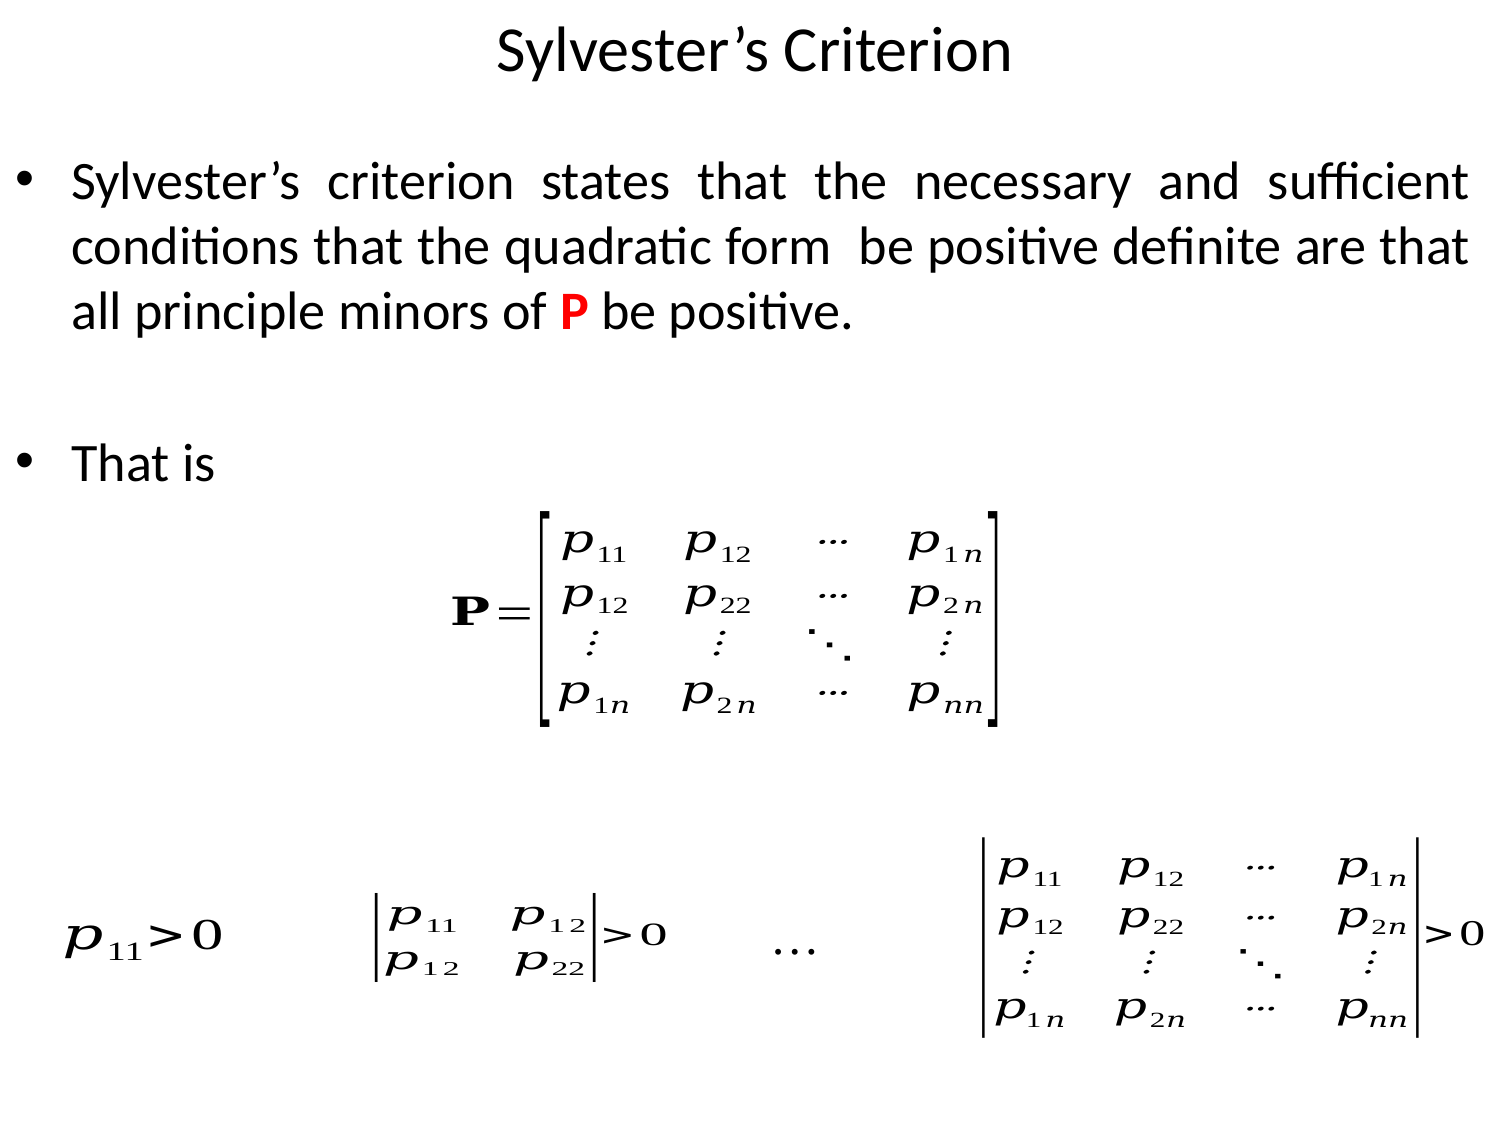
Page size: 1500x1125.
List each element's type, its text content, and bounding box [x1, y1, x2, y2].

title Sylvester’s Criterion [80, 0, 1431, 93]
